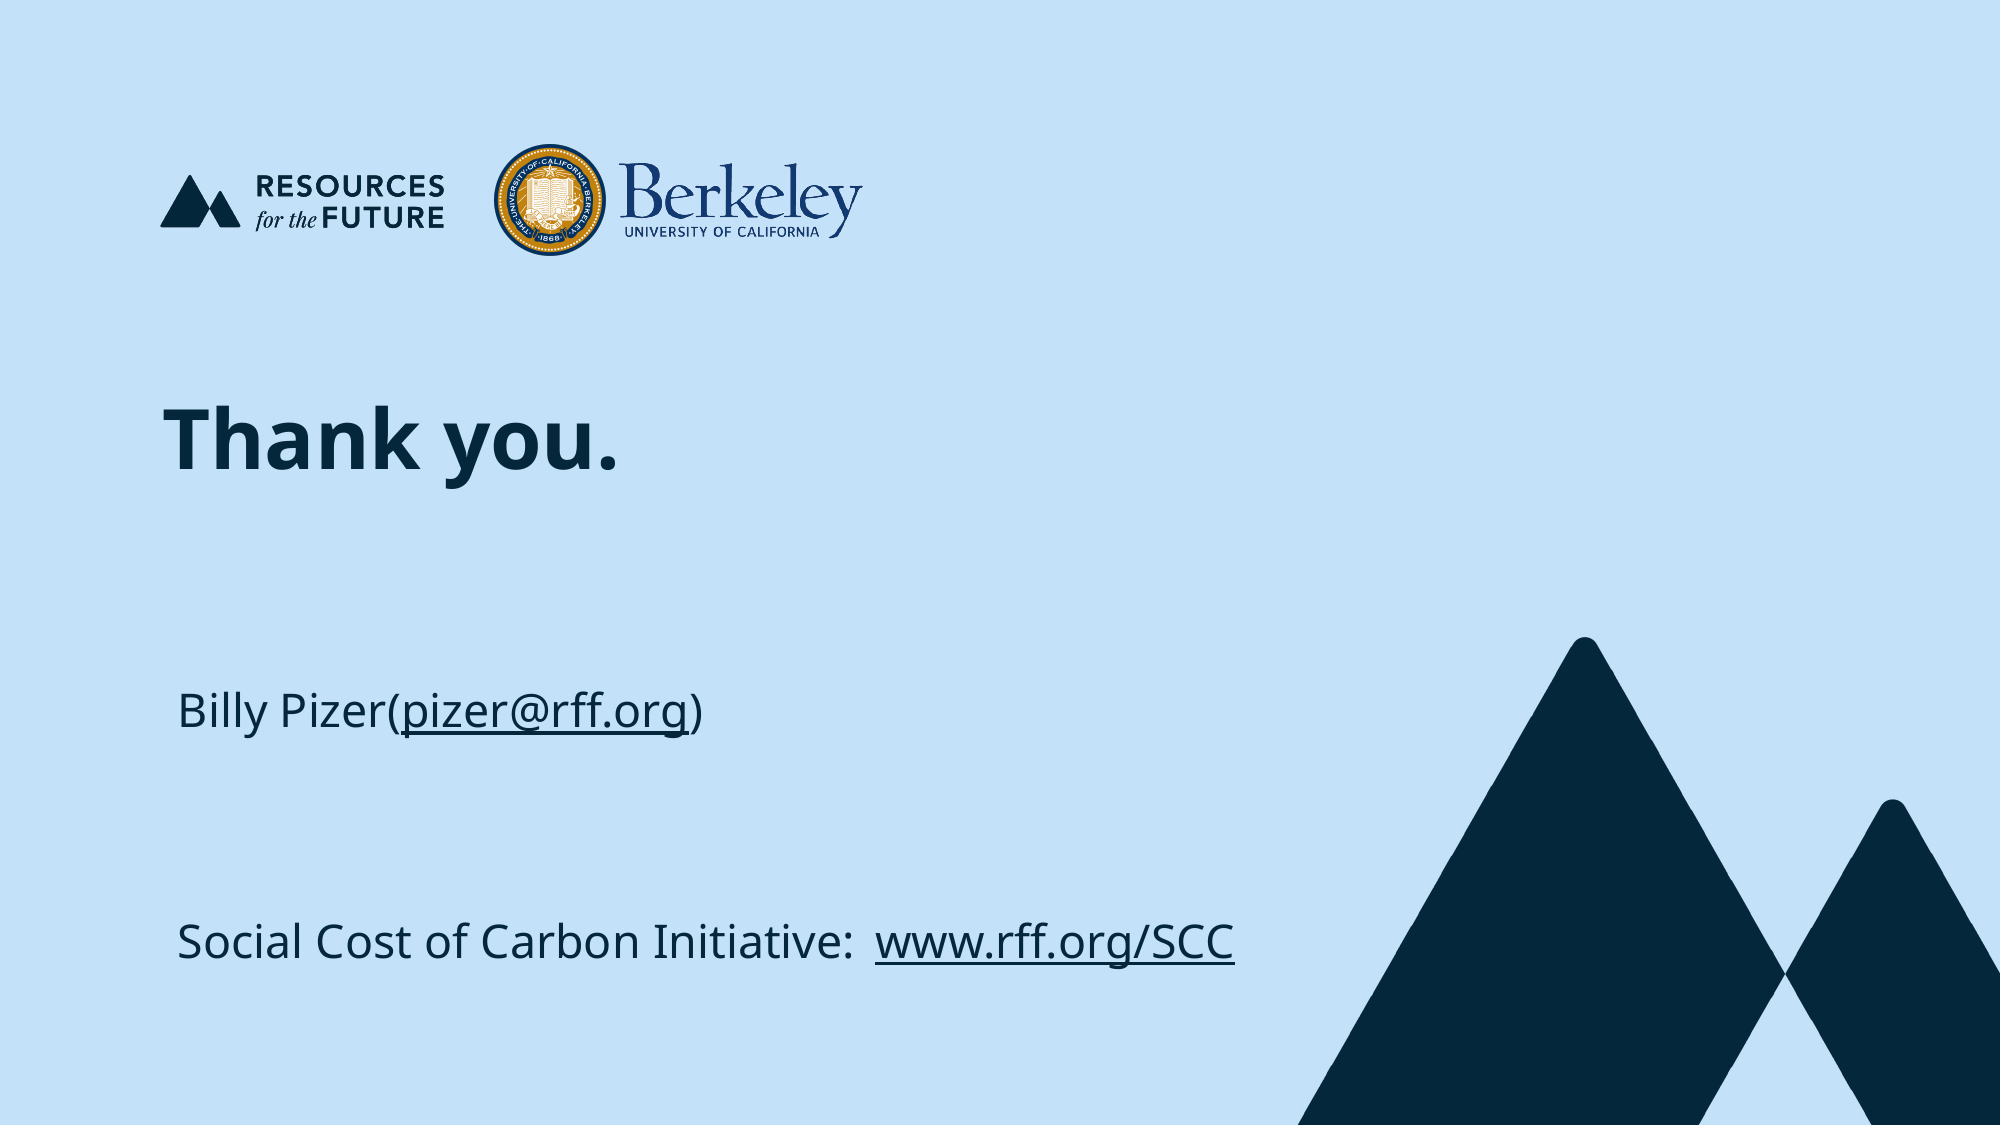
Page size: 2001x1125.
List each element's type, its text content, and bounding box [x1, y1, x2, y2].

picture [494, 132, 1011, 268]
title Thank you. [147, 313, 1647, 495]
text_box Billy Pizer(pizer@rff.org) Social Cost of Carbon Initiative: www.rff.org/SCC [162, 562, 1488, 986]
picture [146, 162, 456, 243]
picture [1251, 473, 2000, 1125]
